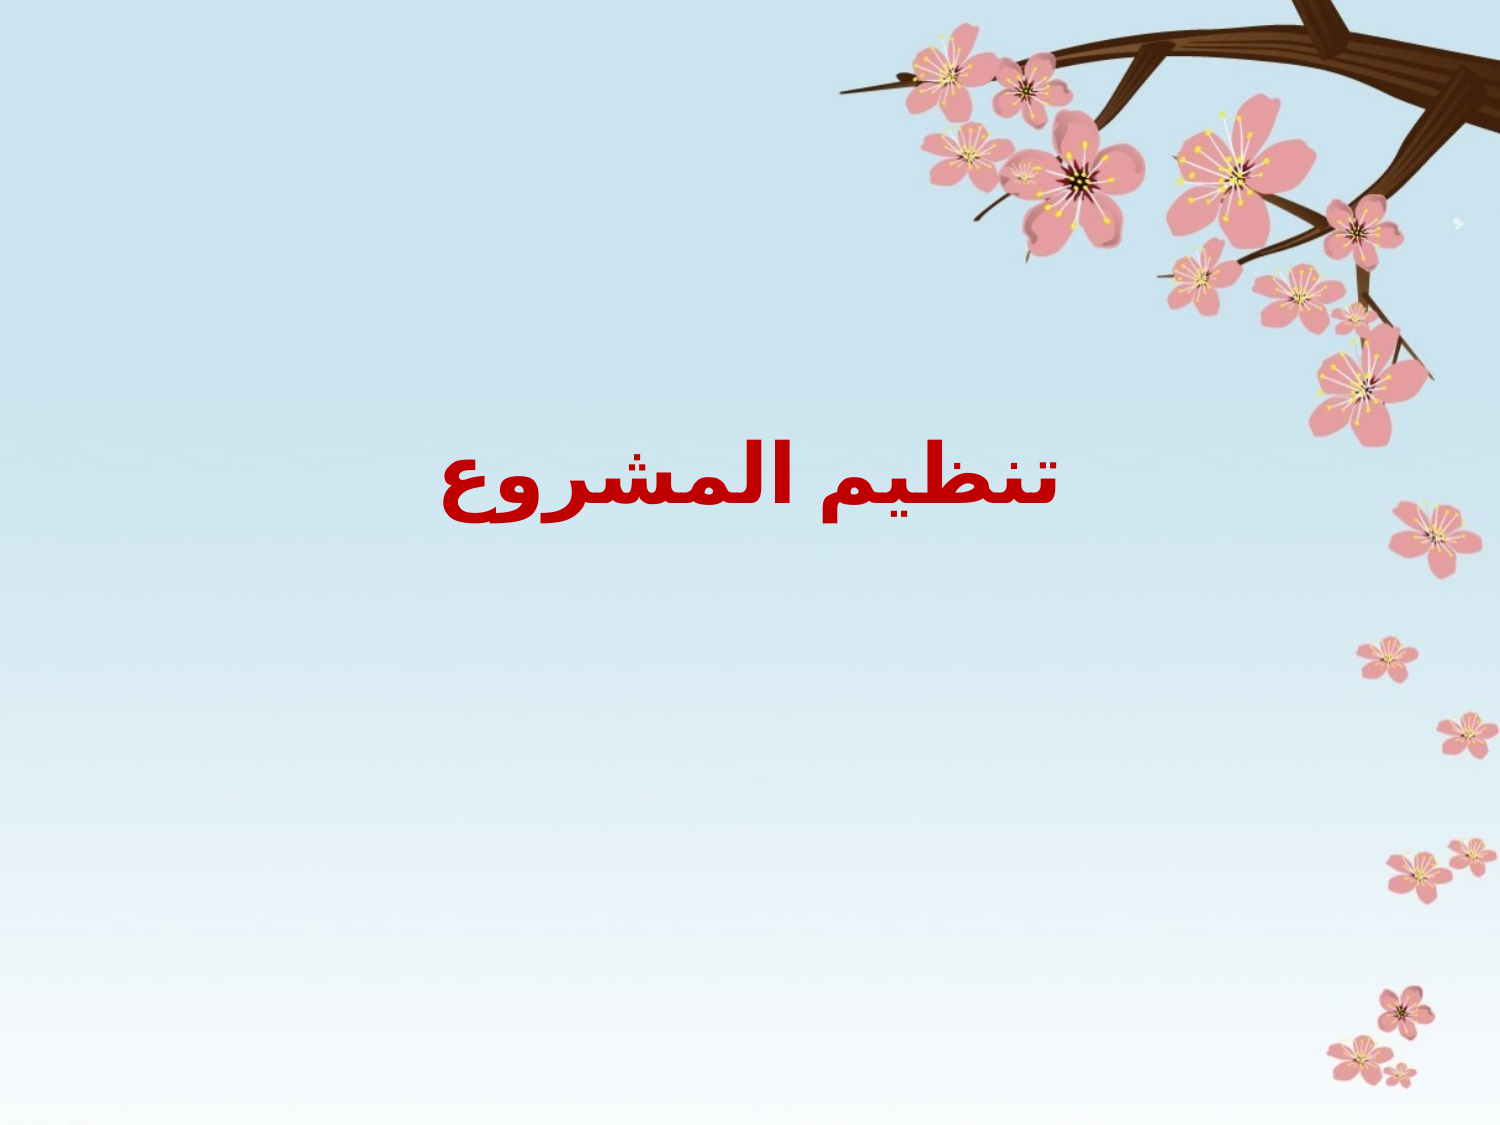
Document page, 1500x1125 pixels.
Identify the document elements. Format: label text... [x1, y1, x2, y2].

picture [0, 0, 1500, 1125]
title تنظيم المشروع [112, 349, 1388, 591]
